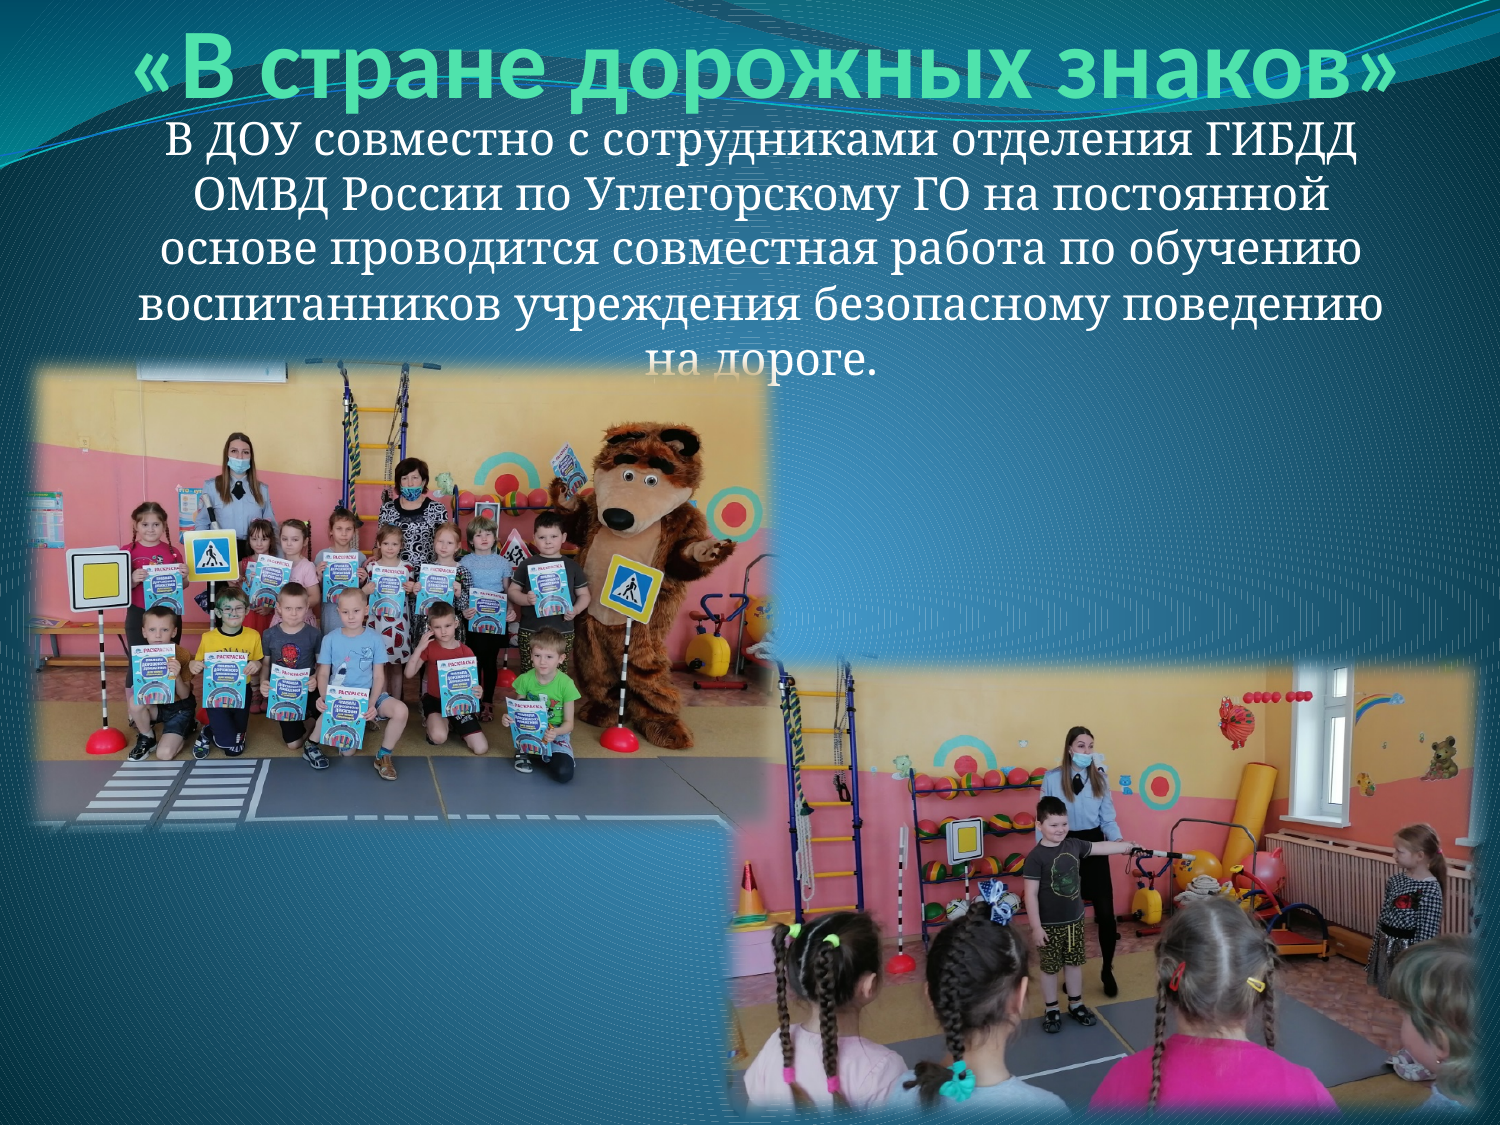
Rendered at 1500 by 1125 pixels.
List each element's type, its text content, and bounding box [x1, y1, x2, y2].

title «В стране дорожных знаков» [100, 0, 1436, 119]
list В ДОУ совместно с сотрудниками отделения ГИБДД ОМВД России по Углегорскому ГО на постоянной основе проводится совместная работа по обучению воспитанников учреждения безопасному поведению на дороге. [123, 101, 1399, 350]
picture [17, 349, 786, 841]
picture [714, 648, 1493, 1125]
